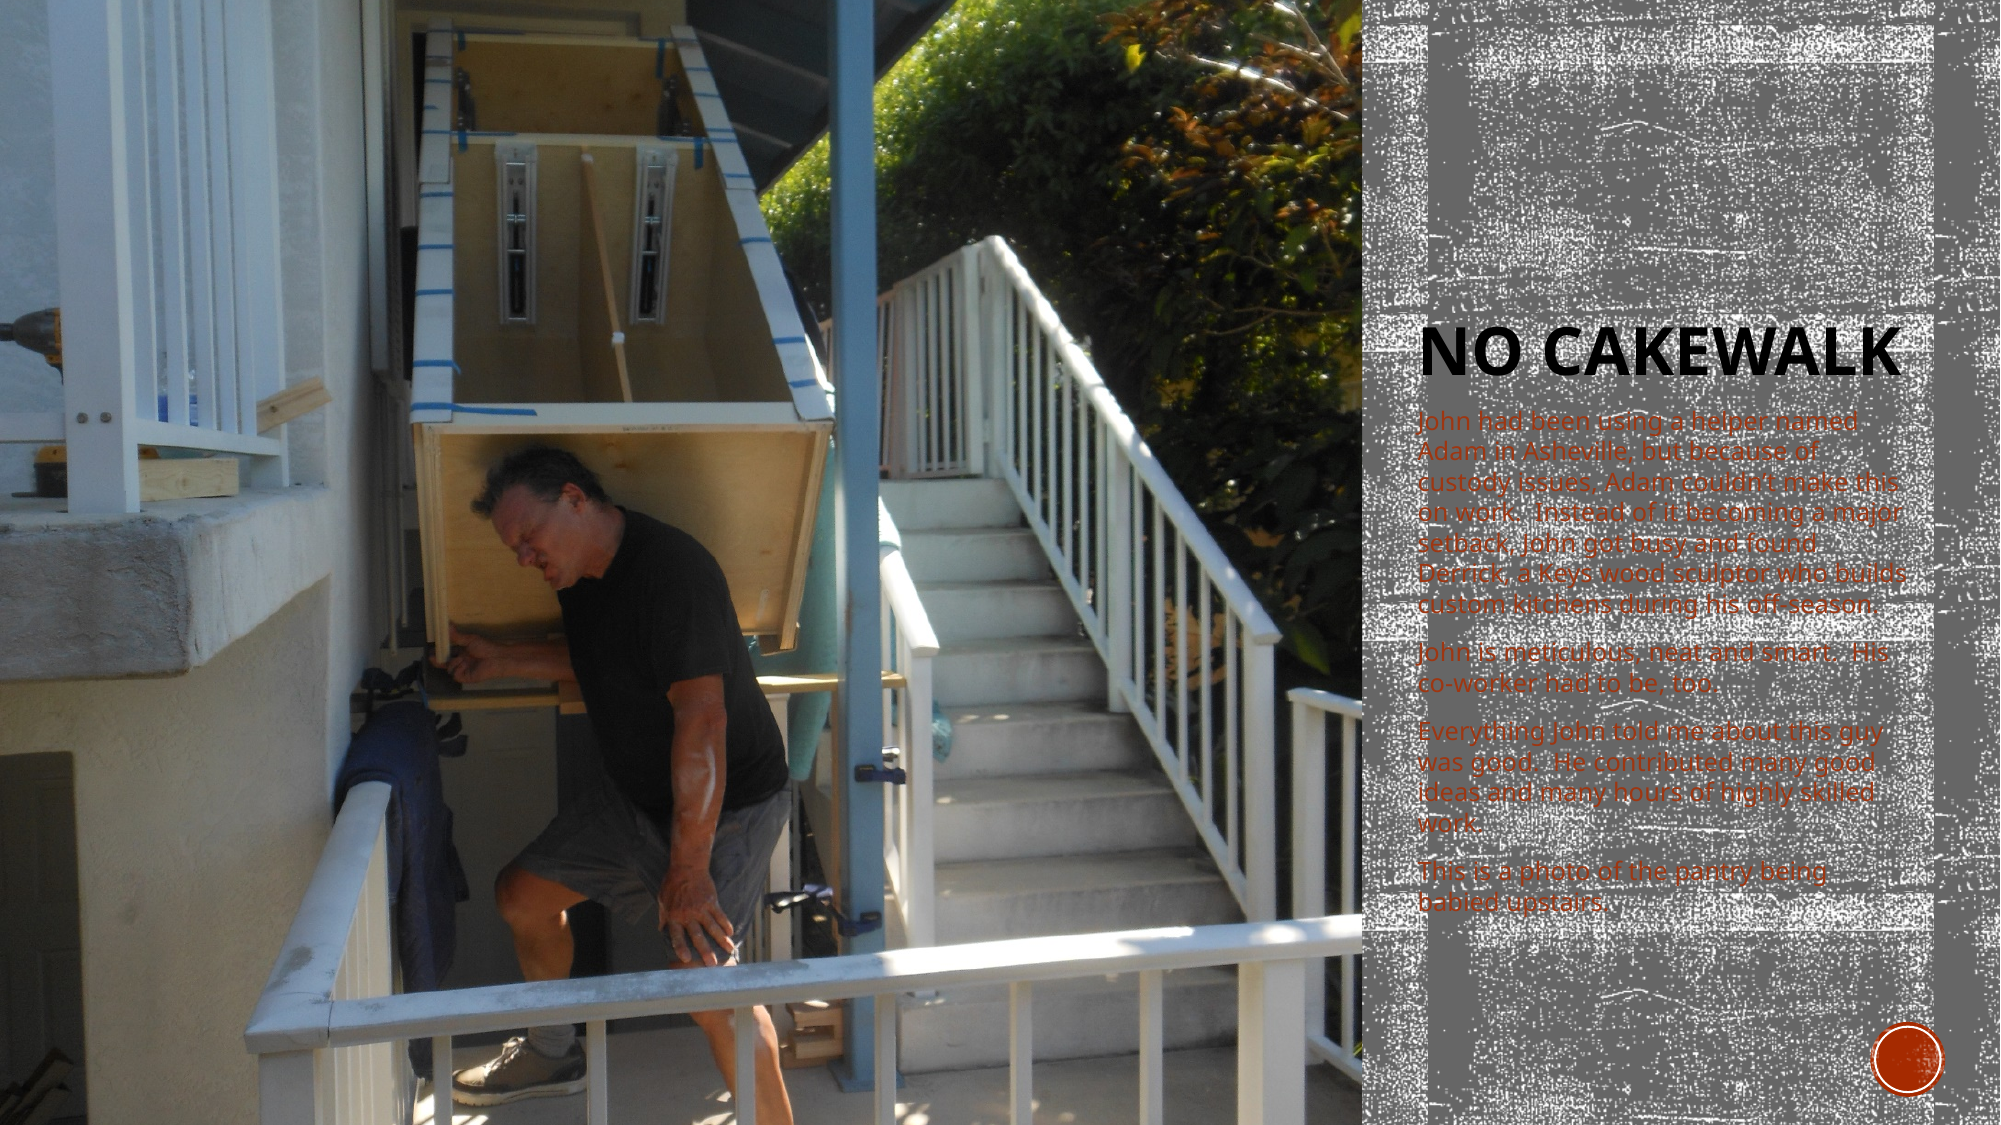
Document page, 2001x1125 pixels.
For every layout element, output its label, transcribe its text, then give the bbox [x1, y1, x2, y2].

title No cakewalk [1402, 112, 1928, 397]
list John had been using a helper named Adam in Asheville, but because of custody issues, Adam couldn’t make this on work. Instead of it becoming a major setback, John got busy and found Derrick, a Keys wood sculptor who builds custom kitchens during his off-season. John is meticulous, neat and smart. His co-worker had to be, too. Everything John told me about this guy was good. He contributed many good ideas and many hours of highly skilled work. This is a photo of the pantry being babied upstairs. [1402, 397, 1928, 938]
picture [0, 0, 1363, 1125]
